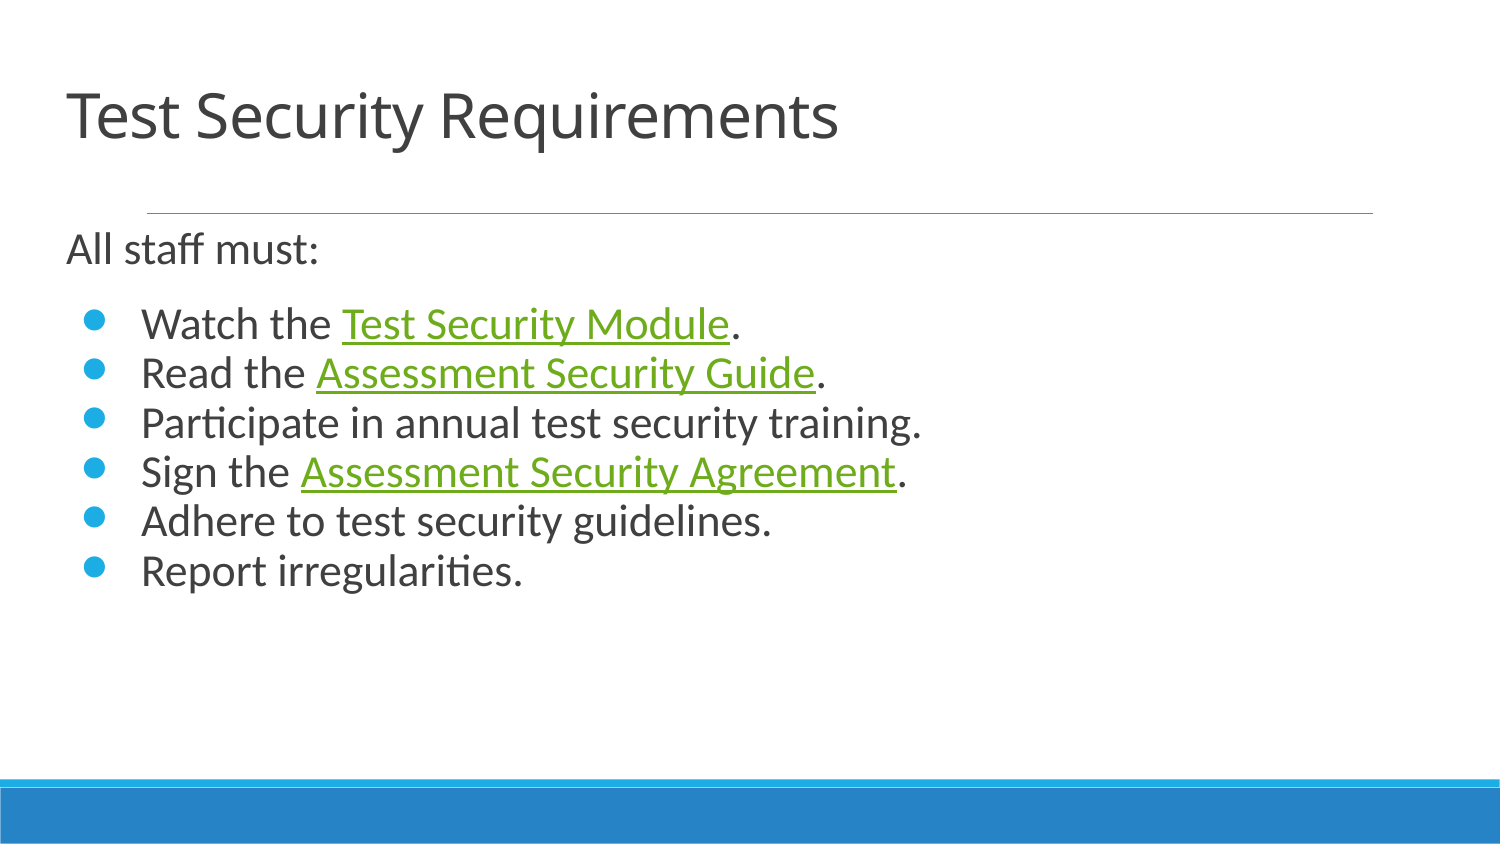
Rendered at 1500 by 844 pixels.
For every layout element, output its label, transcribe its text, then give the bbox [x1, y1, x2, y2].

title Test Security Requirements [51, 72, 1449, 167]
list All staff must: Watch the Test Security Module. Read the Assessment Security Guide. Participate in annual test security training. Sign the Assessment Security Agreement. Adhere to test security guidelines. Report irregularities. [51, 210, 1449, 771]
